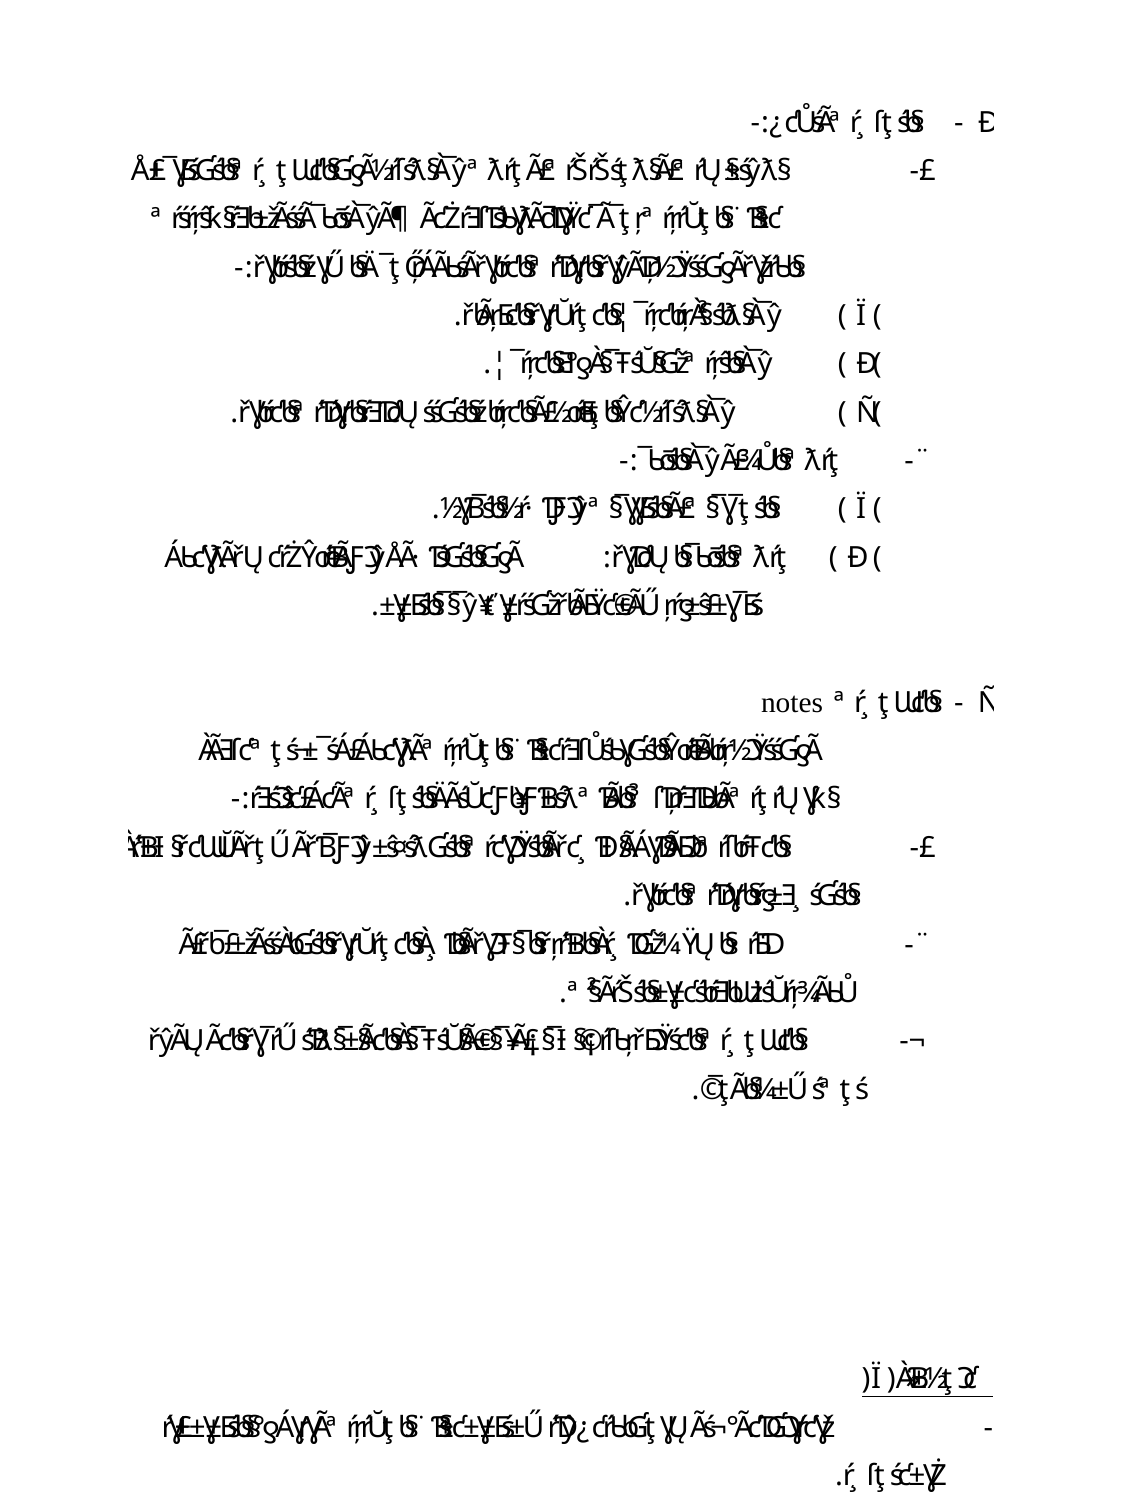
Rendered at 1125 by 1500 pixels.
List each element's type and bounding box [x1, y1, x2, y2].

picture [127, 97, 999, 1500]
